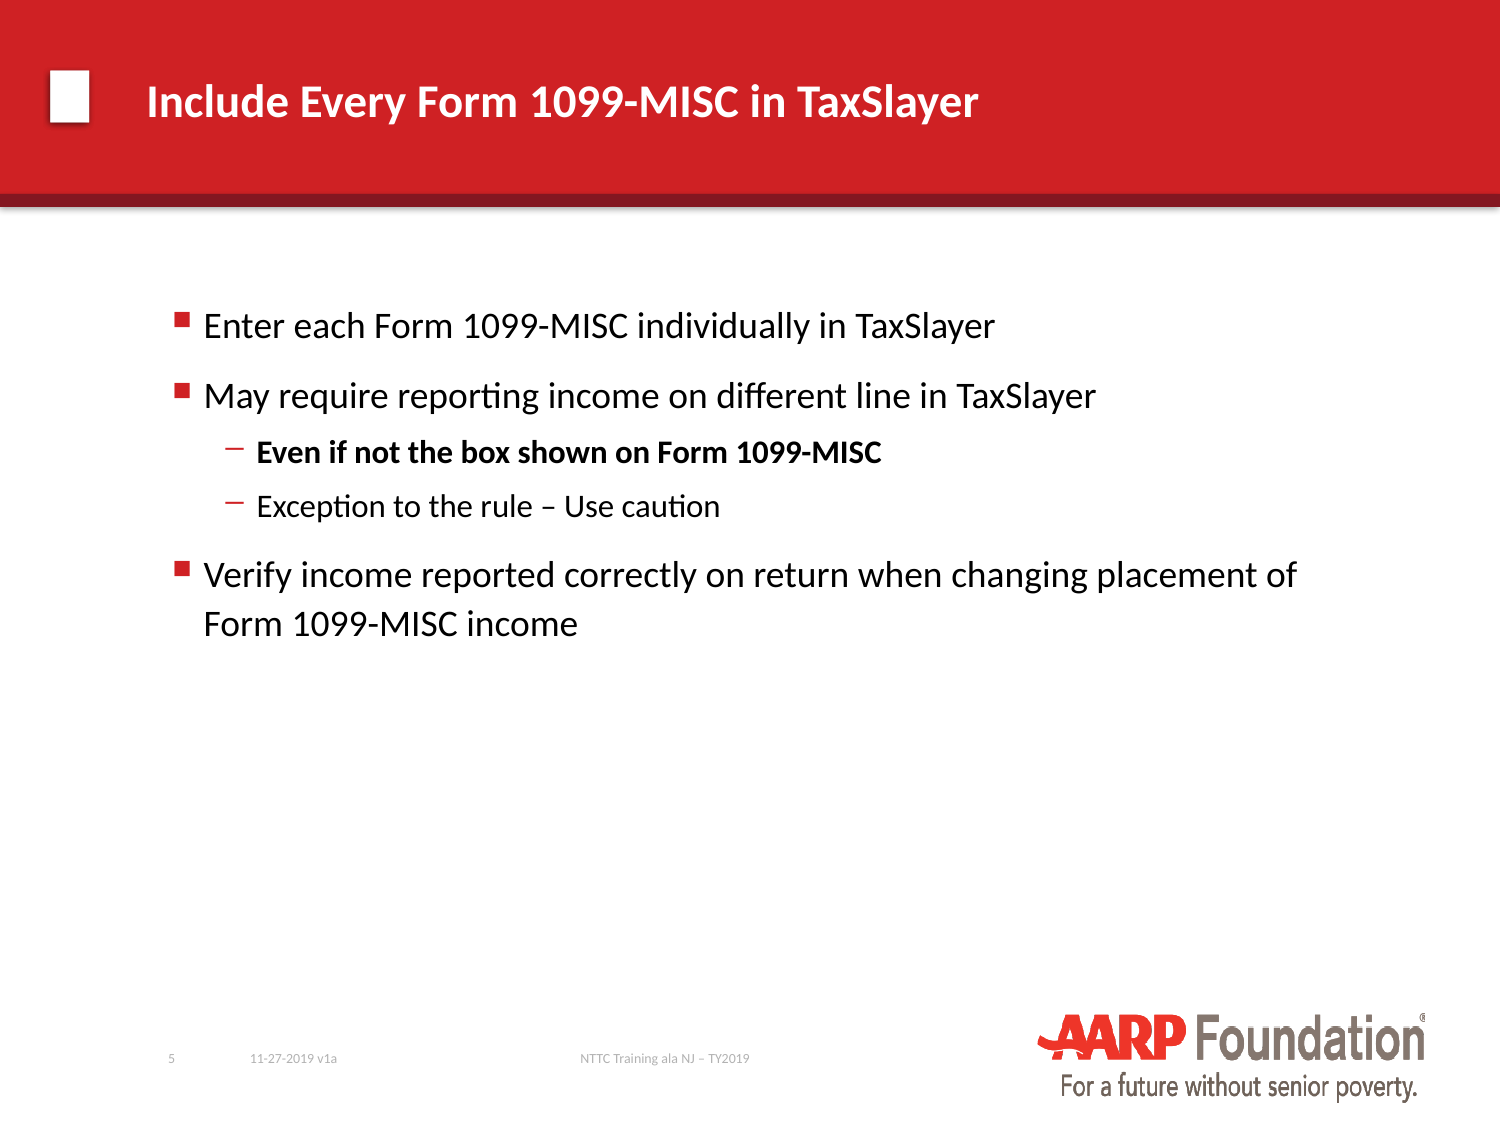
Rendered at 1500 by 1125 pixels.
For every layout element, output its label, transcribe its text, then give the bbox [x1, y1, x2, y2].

list Enter each Form 1099-MISC individually in TaxSlayer May require reporting income on different line in TaxSlayer Even if not the box shown on Form 1099-MISC Exception to the rule – Use caution Verify income reported correctly on return when changing placement of Form 1099-MISC income [157, 288, 1358, 949]
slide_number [234, 1027, 399, 1088]
title Include Every Form 1099-MISC in TaxSlayer [131, 4, 1331, 193]
slide_number 5 [75, 1027, 191, 1088]
footer NTTC Training ala NJ – TY2019 [427, 1027, 903, 1088]
